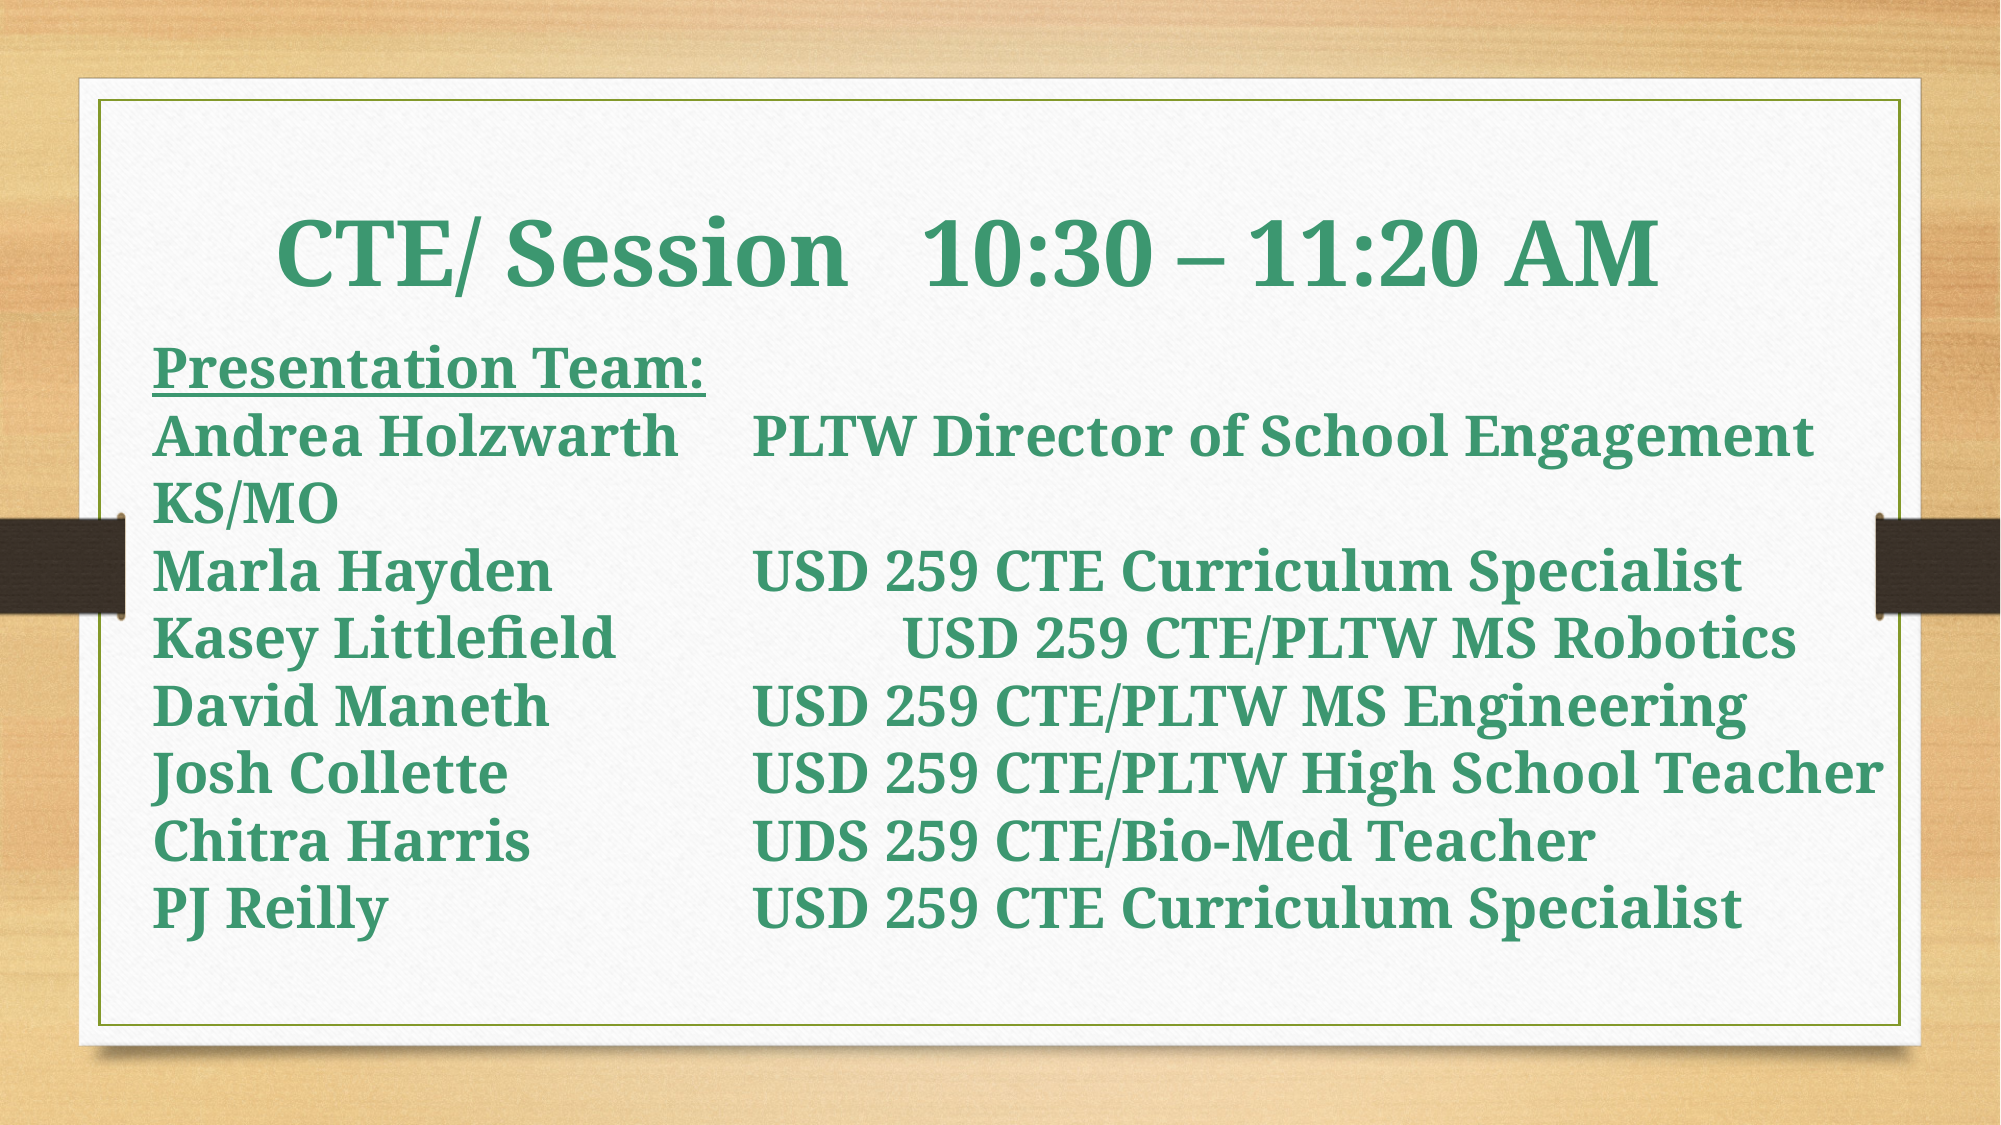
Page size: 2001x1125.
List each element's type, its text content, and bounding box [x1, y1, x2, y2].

picture [0, 0, 2001, 1125]
text_box Presentation Team: Andrea Holzwarth PLTW Director of School Engagement KS/MO Marla Hayden USD 259 CTE Curriculum Specialist Kasey Littlefield USD 259 CTE/PLTW MS Robotics David Maneth USD 259 CTE/PLTW MS Engineering Josh Collette USD 259 CTE/PLTW High School Teacher Chitra Harris UDS 259 CTE/Bio-Med Teacher PJ Reilly USD 259 CTE Curriculum Specialist [137, 324, 1963, 948]
text_box CTE/ Session 10:30 – 11:20 AM [259, 187, 1860, 324]
